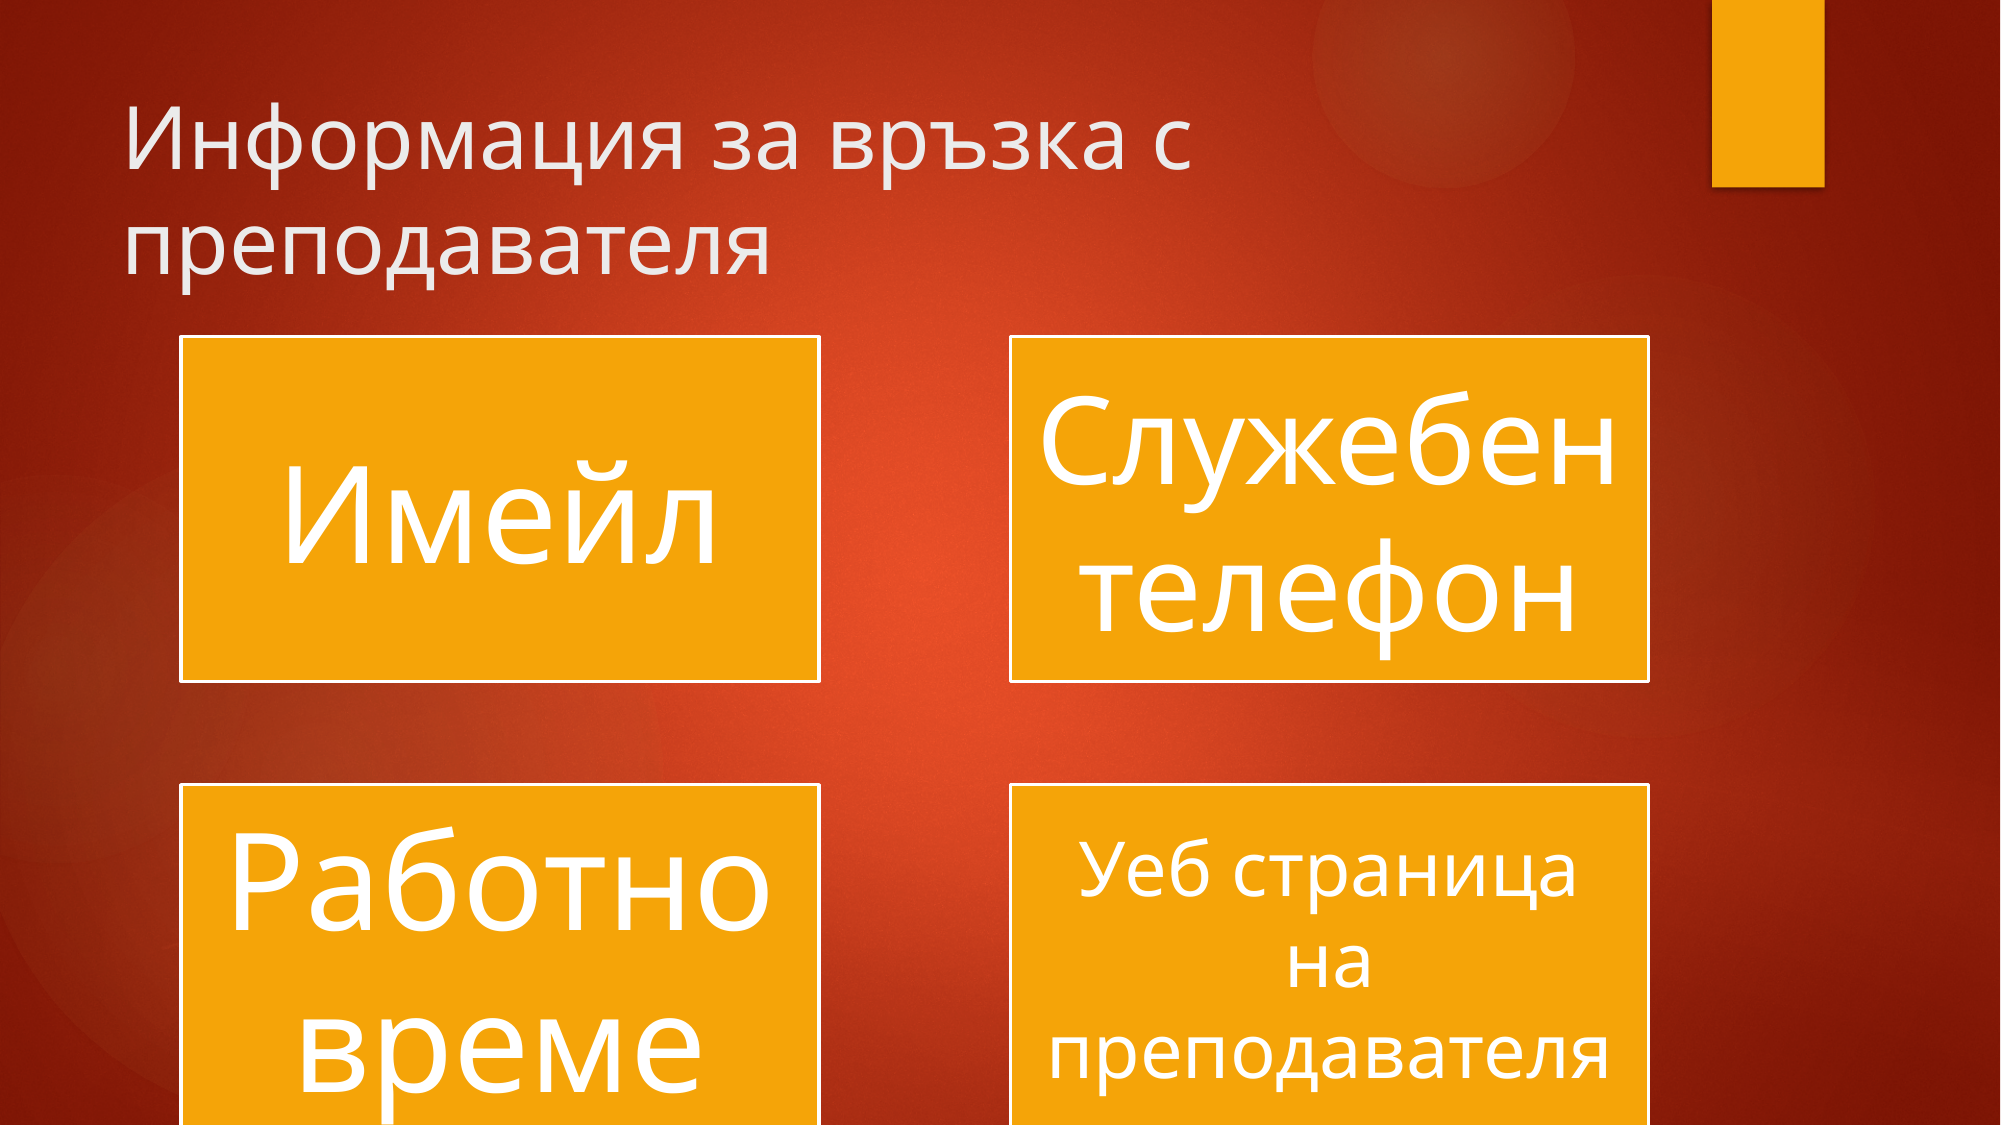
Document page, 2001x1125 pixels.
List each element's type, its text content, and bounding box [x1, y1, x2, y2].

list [180, 336, 1649, 1026]
title Информация за връзка с преподавателя [106, 74, 1649, 304]
